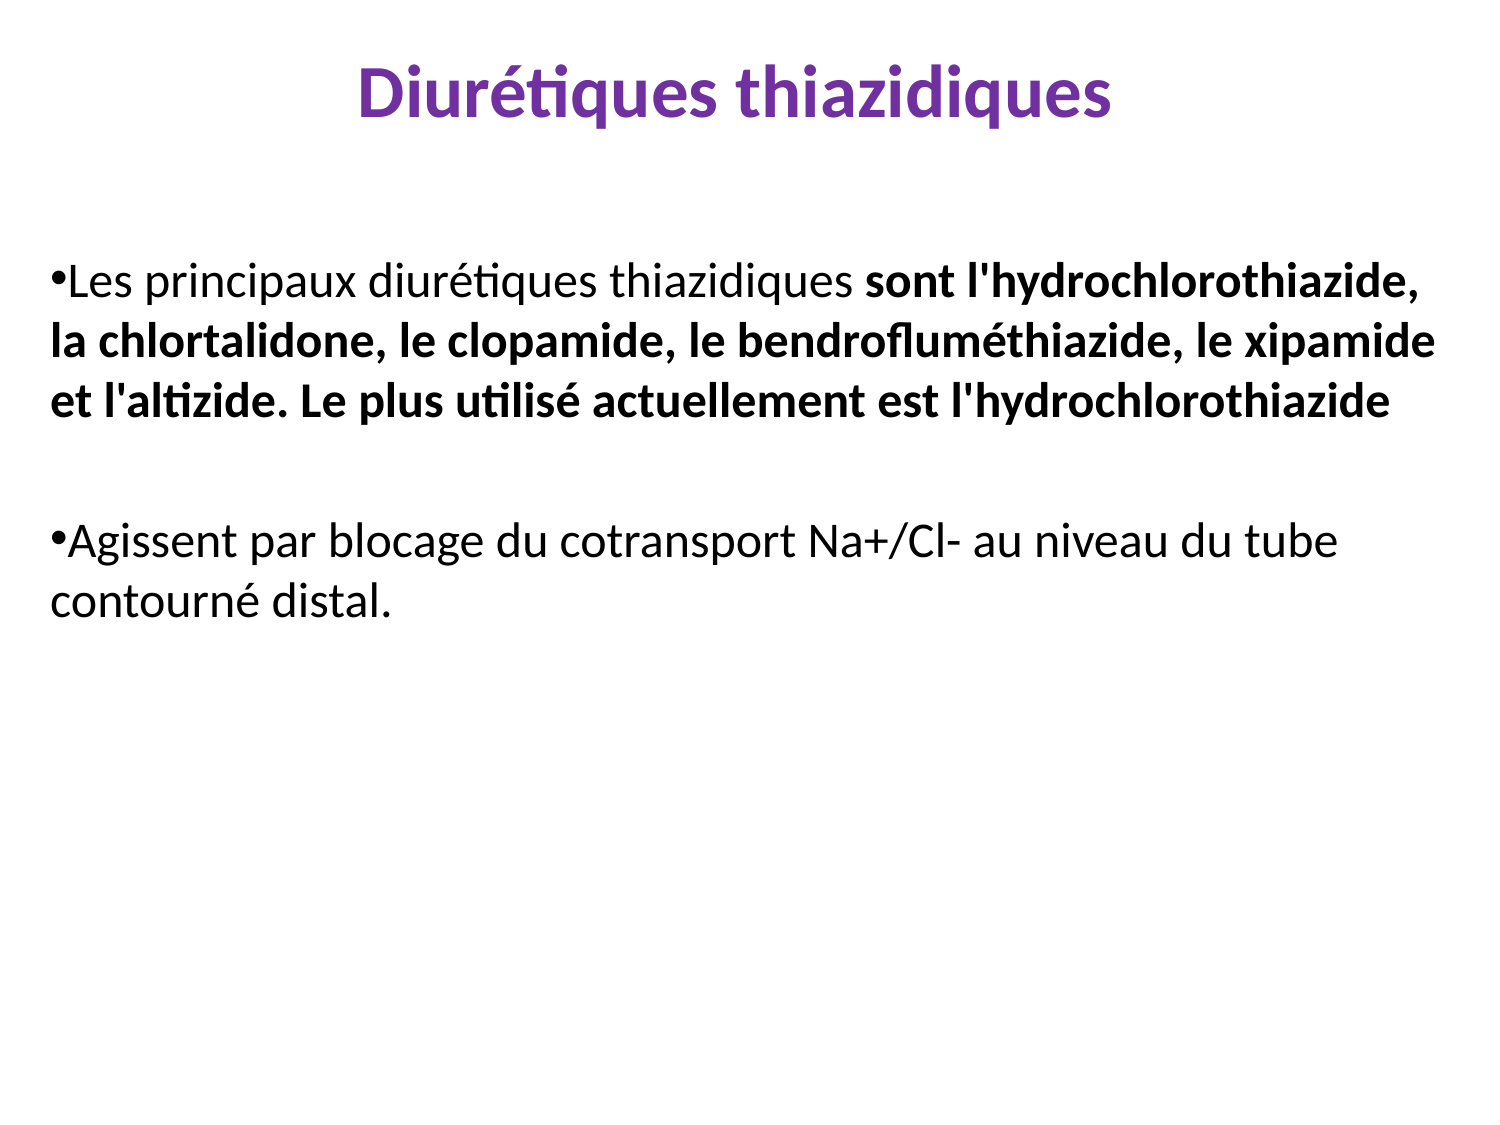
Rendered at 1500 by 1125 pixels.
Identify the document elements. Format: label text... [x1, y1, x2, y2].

subtitle Diurétiques thiazidiques Les principaux diurétiques thiazidiques sont l'hydrochlorothiazide, la chlortalidone, le clopamide, le bendrofluméthiazide, le xipamide et l'altizide. Le plus utilisé actuellement est l'hydrochlorothiazide Agissent par blocage du cotransport Na+/Cl- au niveau du tube contourné distal. [35, 35, 1454, 1090]
